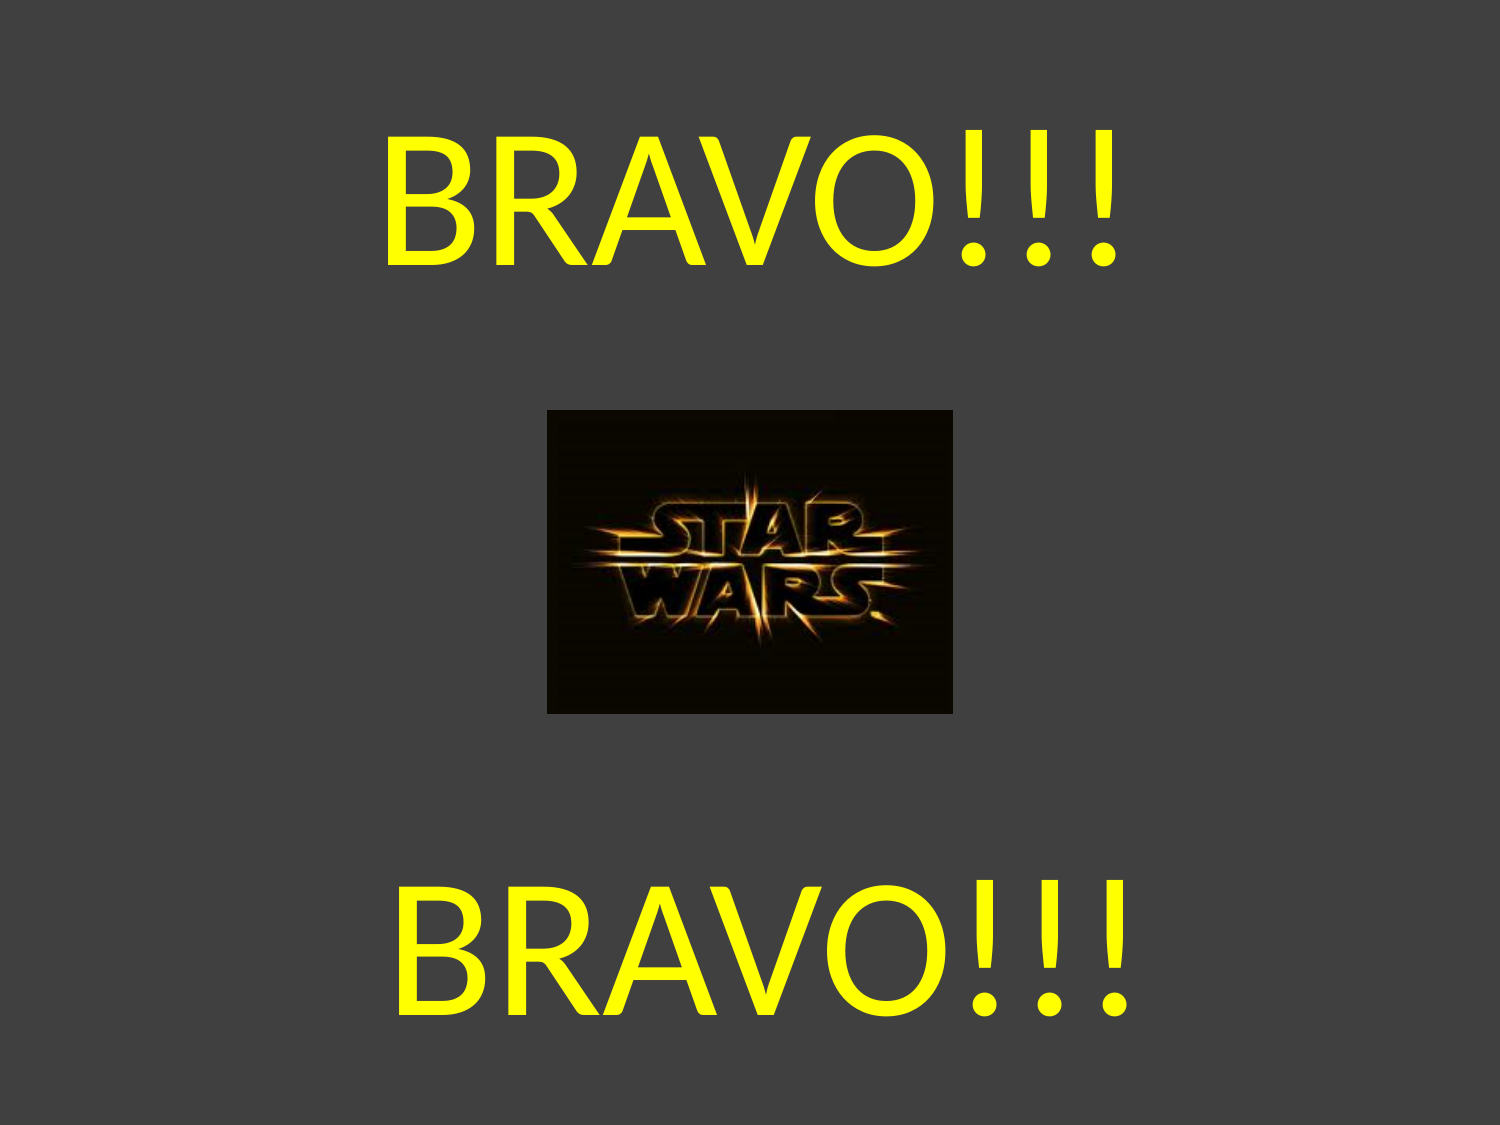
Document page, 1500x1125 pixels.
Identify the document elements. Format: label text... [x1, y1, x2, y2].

text_box BRAVO!!! [210, 808, 1325, 1064]
text_box BRAVO!!! [199, 58, 1313, 314]
picture [547, 410, 953, 715]
